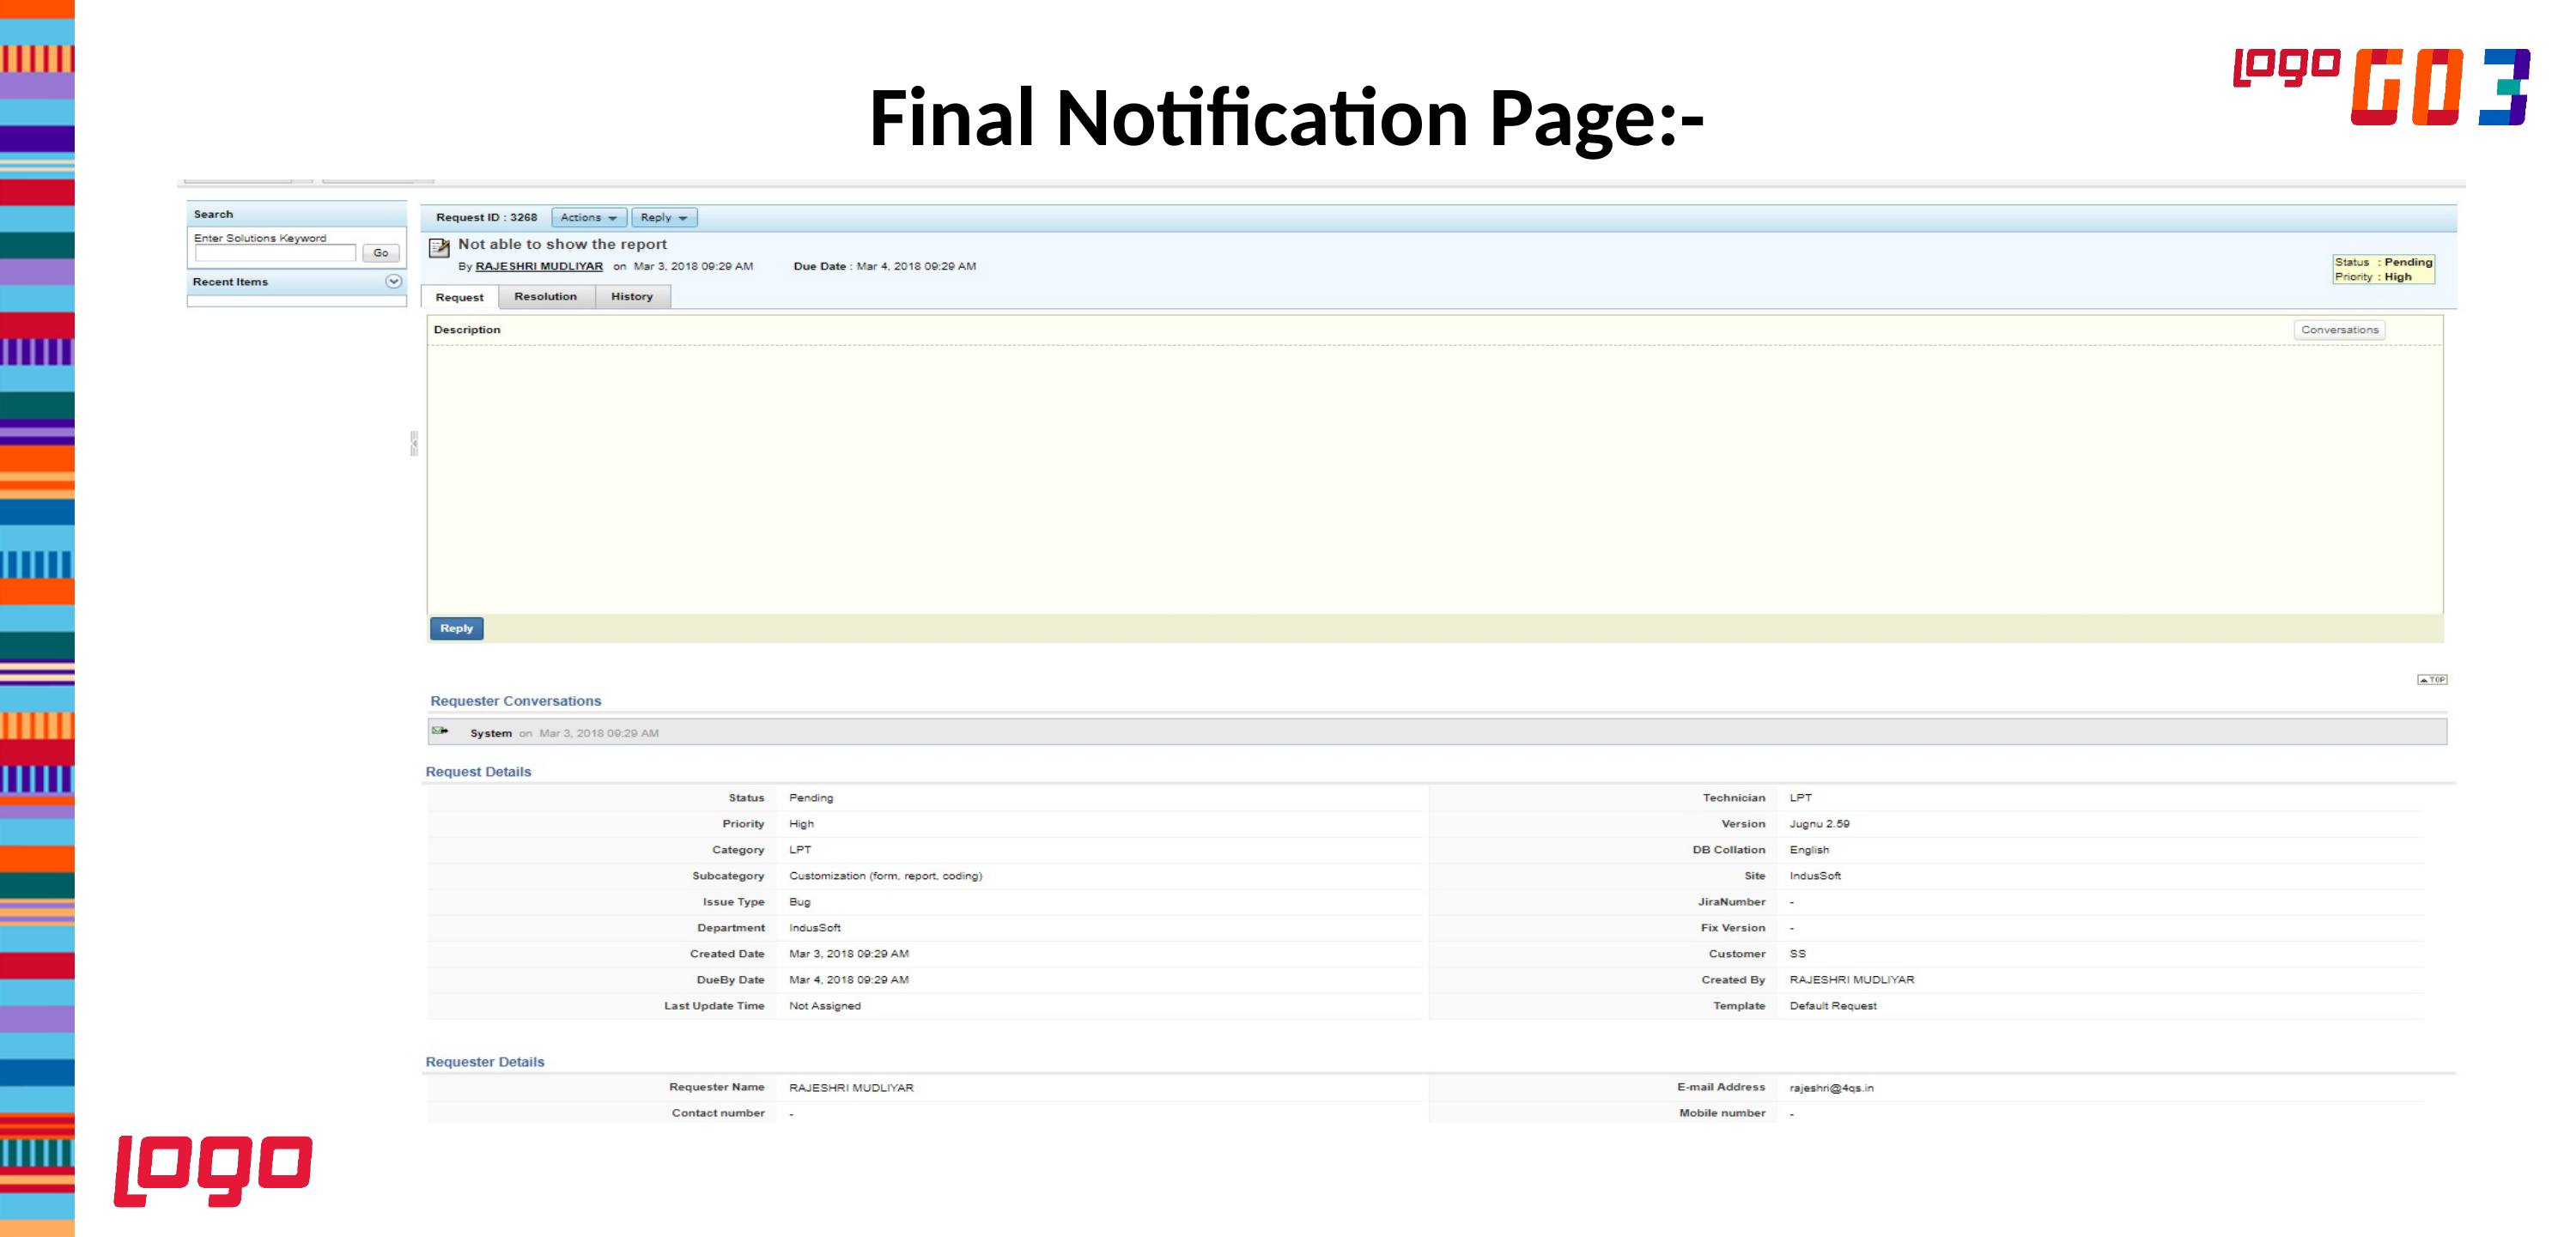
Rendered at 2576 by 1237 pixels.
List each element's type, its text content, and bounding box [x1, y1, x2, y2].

title Final Notification Page:- [177, 65, 2399, 171]
picture [0, 0, 75, 1237]
picture [100, 179, 2466, 1231]
picture [2225, 21, 2538, 151]
